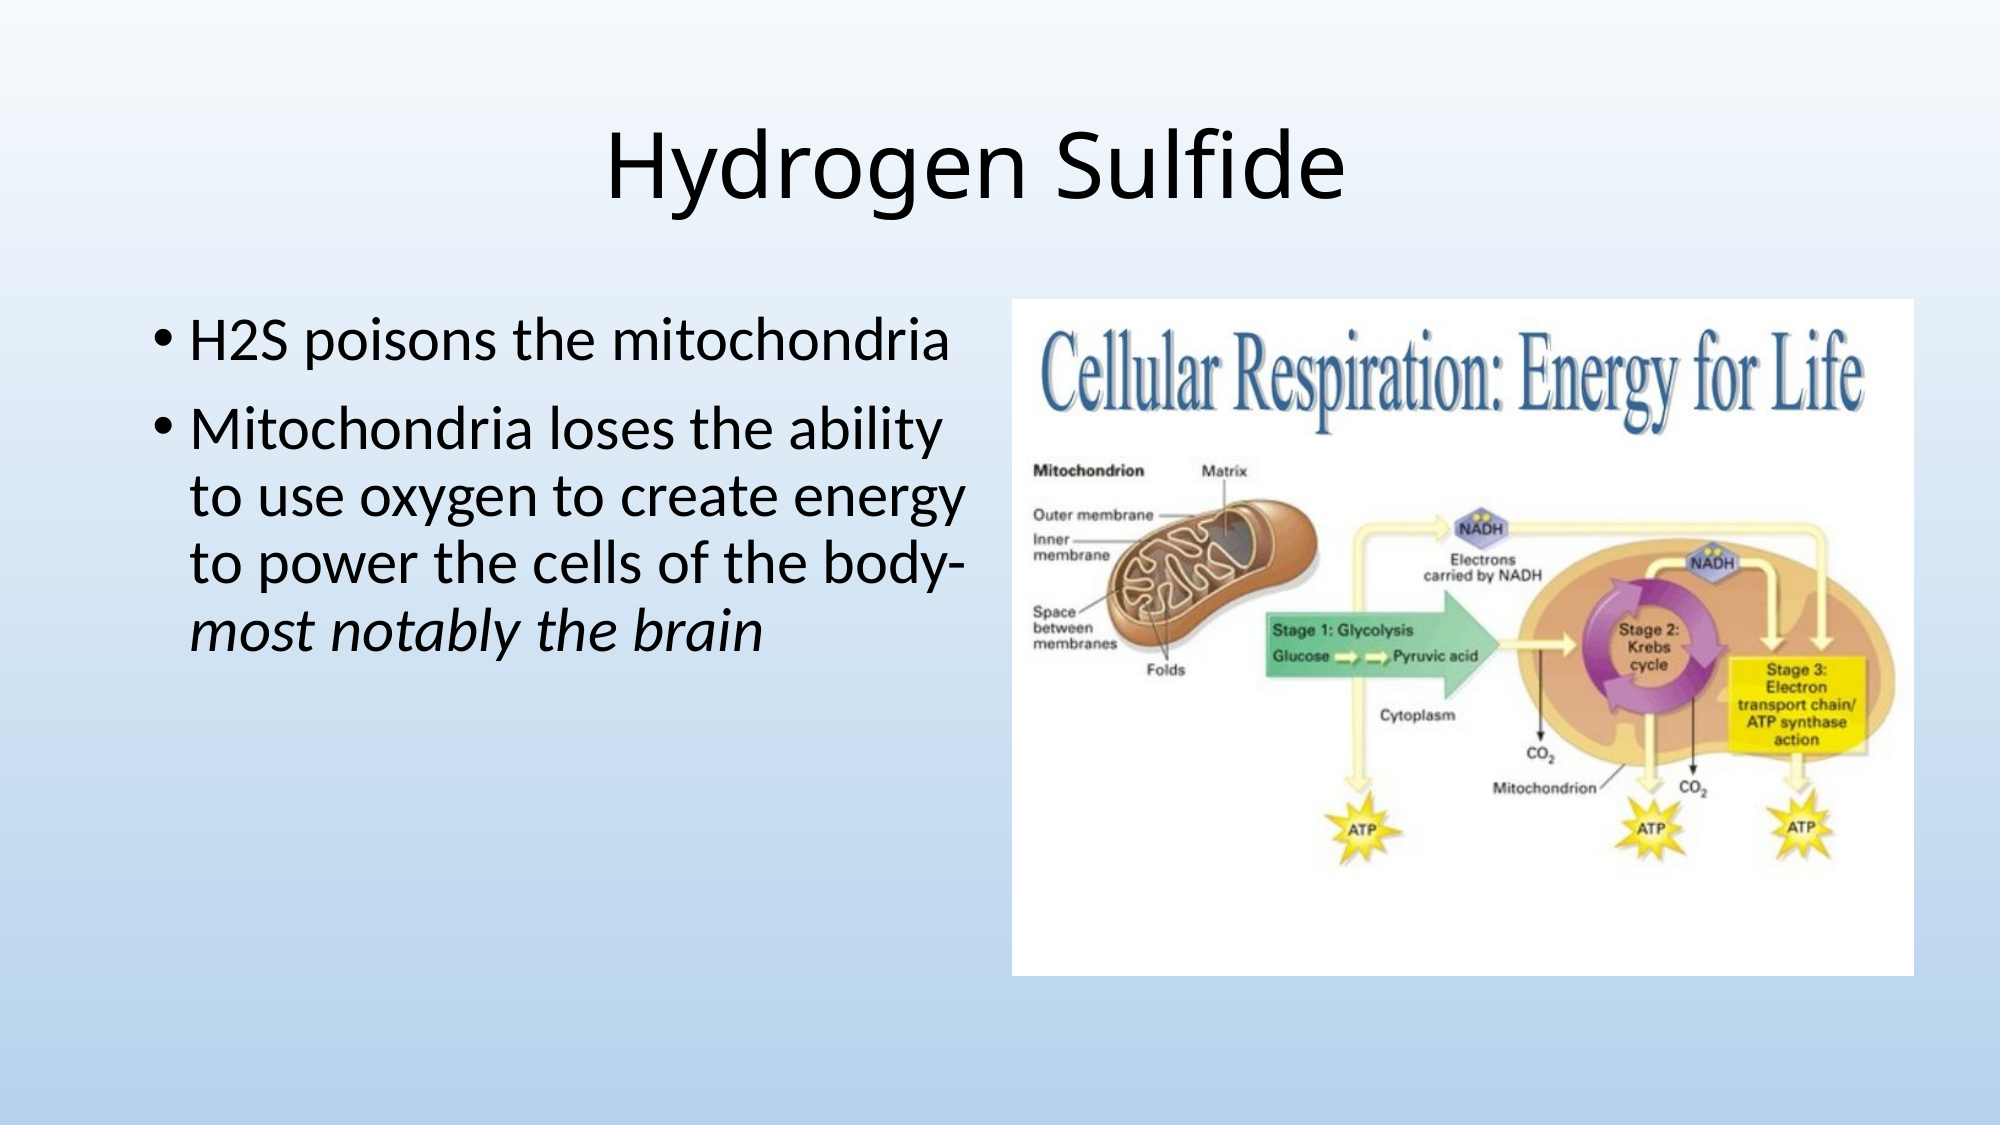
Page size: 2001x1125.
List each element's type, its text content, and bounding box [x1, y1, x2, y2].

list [1012, 299, 1914, 976]
title Hydrogen Sulfide [137, 59, 1863, 278]
list H2S poisons the mitochondria Mitochondria loses the ability to use oxygen to create energy to power the cells of the body- most notably the brain [137, 299, 988, 1014]
